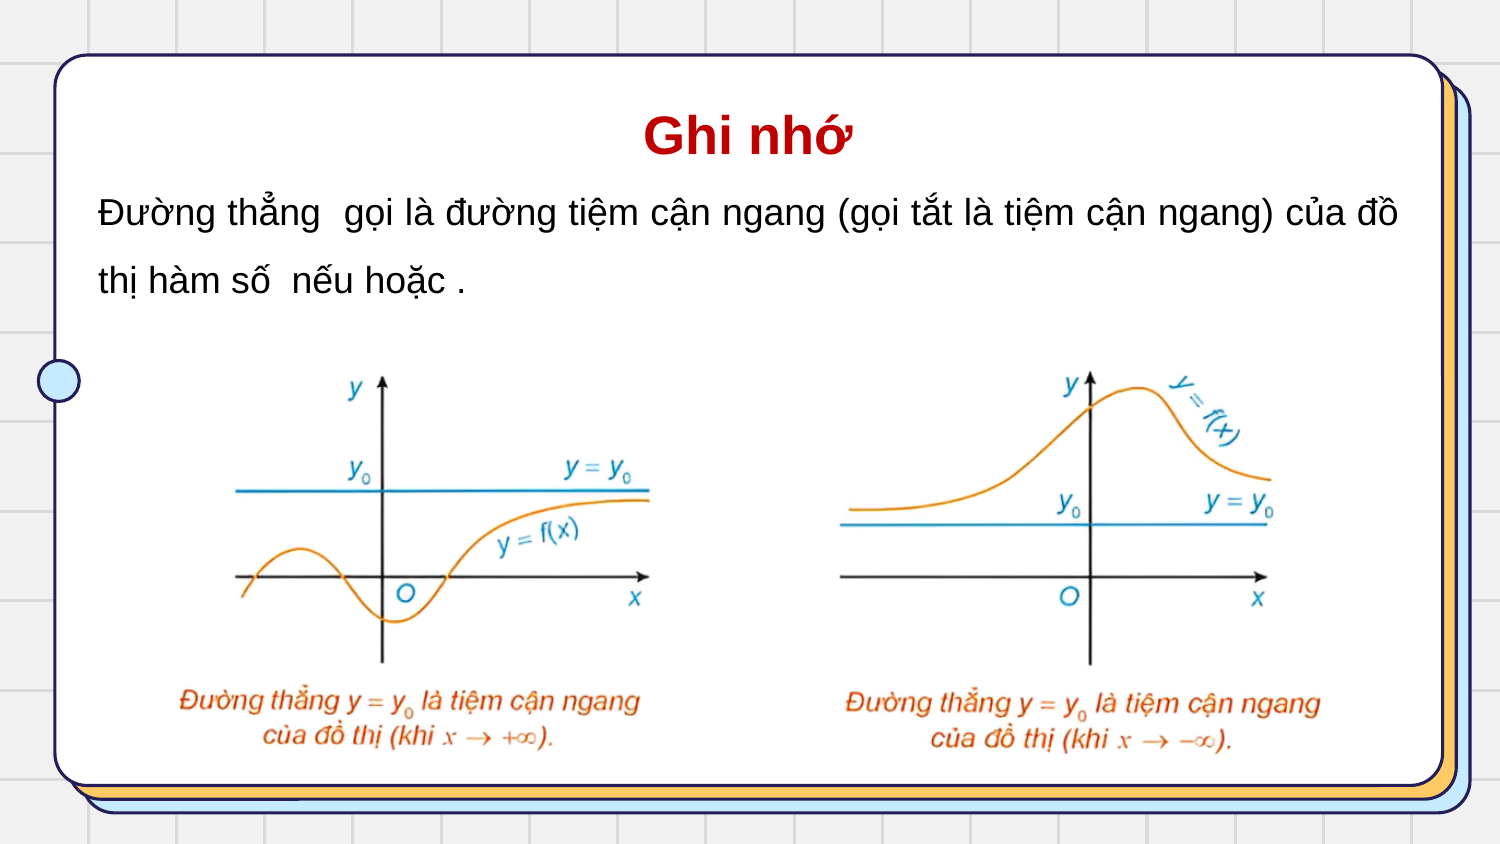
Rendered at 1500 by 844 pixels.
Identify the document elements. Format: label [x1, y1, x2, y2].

picture [140, 356, 1357, 765]
